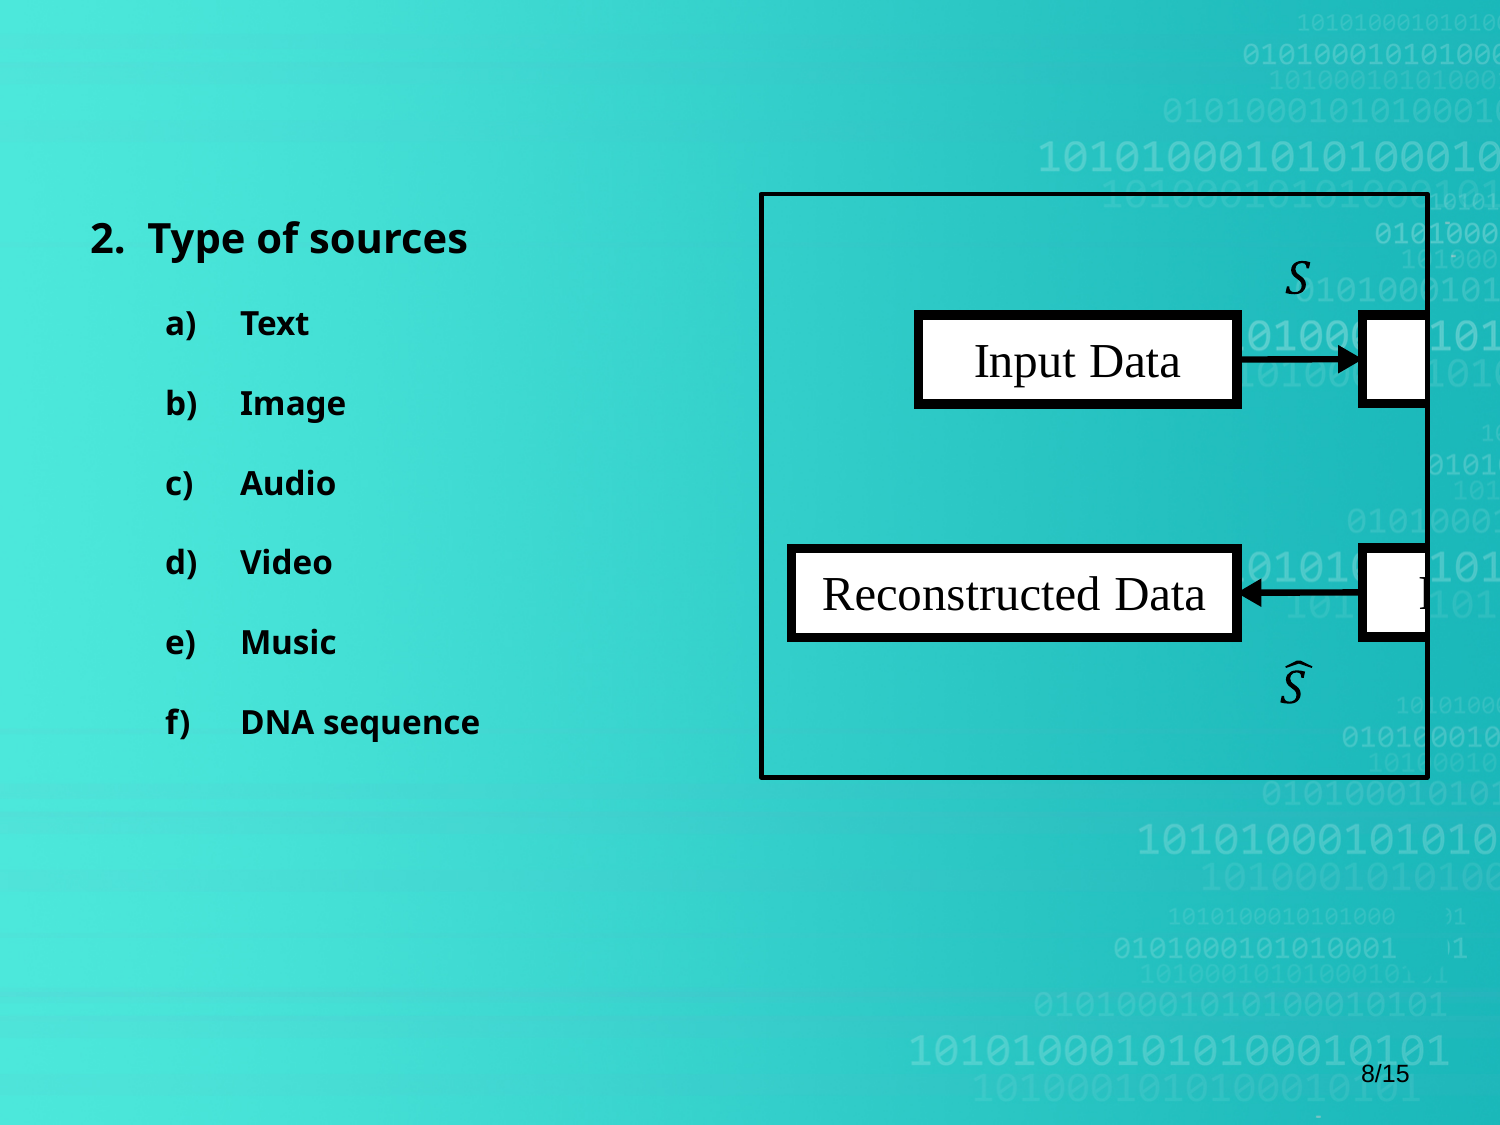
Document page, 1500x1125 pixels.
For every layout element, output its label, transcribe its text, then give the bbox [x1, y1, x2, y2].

text_box 2. Type of sources Text Image Audio Video Music DNA sequence [74, 45, 1425, 858]
picture [0, 0, 1500, 1125]
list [763, 196, 1426, 776]
slide_number 8/15 [1074, 1042, 1425, 1103]
